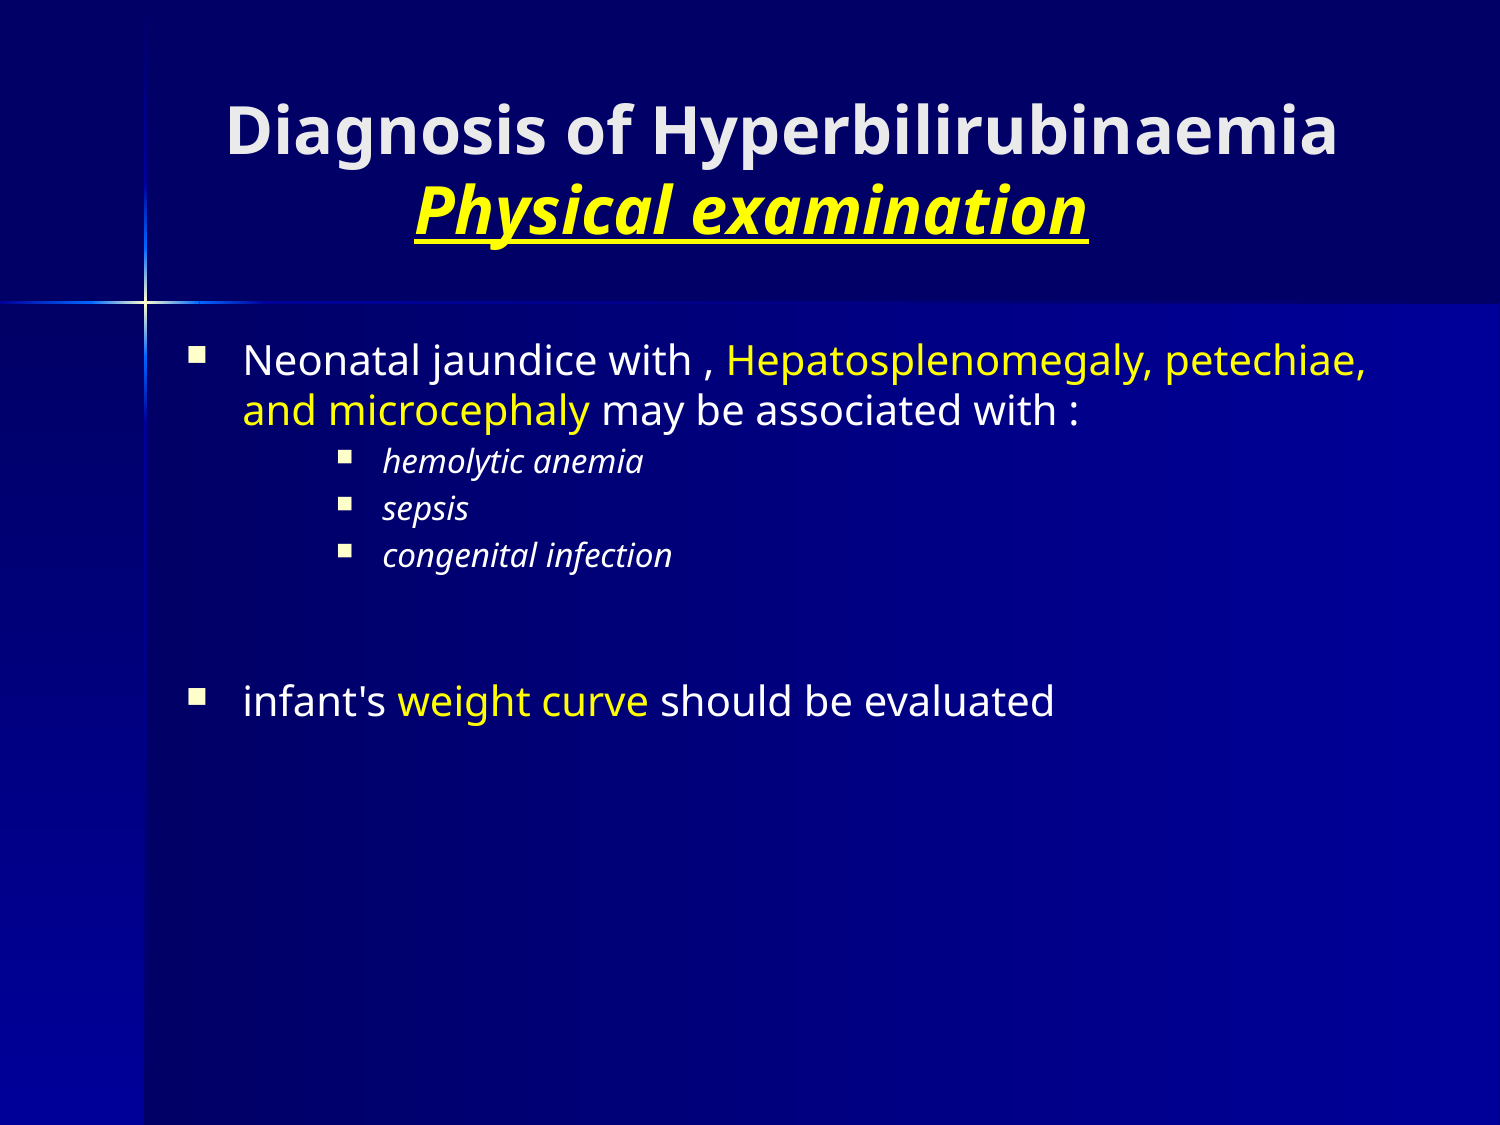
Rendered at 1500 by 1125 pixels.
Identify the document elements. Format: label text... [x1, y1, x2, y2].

title Diagnosis of Hyperbilirubinaemia Physical examination [174, 50, 1413, 285]
list Neonatal jaundice with , Hepatosplenomegaly, petechiae, and microcephaly may be associated with : hemolytic anemia sepsis congenital infection infant's weight curve should be evaluated [171, 326, 1409, 1002]
